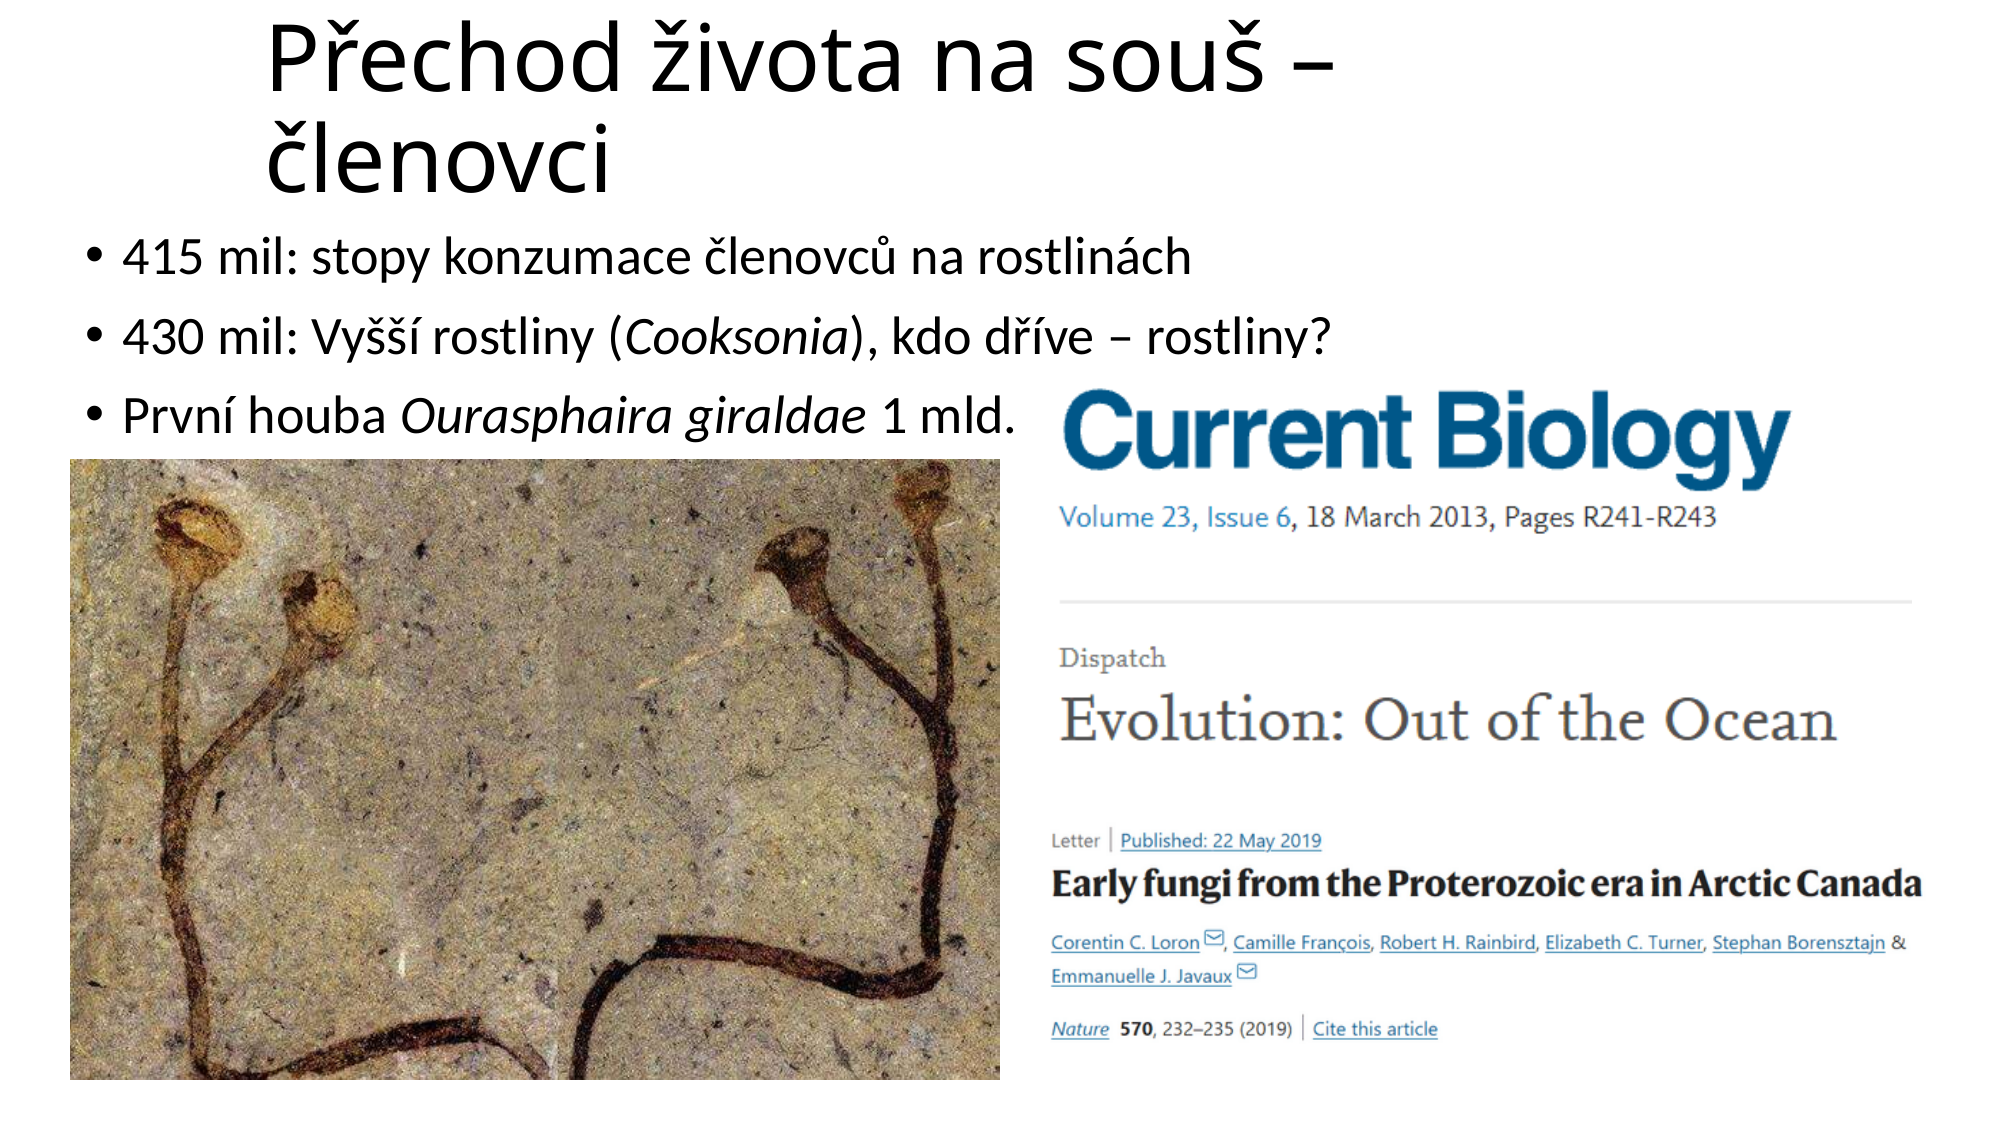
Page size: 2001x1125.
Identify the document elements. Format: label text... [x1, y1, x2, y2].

picture [1050, 358, 1912, 770]
title Přechod života na souš – členovci [249, 3, 1671, 220]
picture [70, 459, 1000, 1080]
list 415 mil: stopy konzumace členovců na rostlinách 430 mil: Vyšší rostliny (Cooksonia), kdo dříve – rostliny? První houba Ourasphaira giraldae 1 mld. [70, 220, 1897, 1036]
picture [1050, 807, 1932, 1052]
